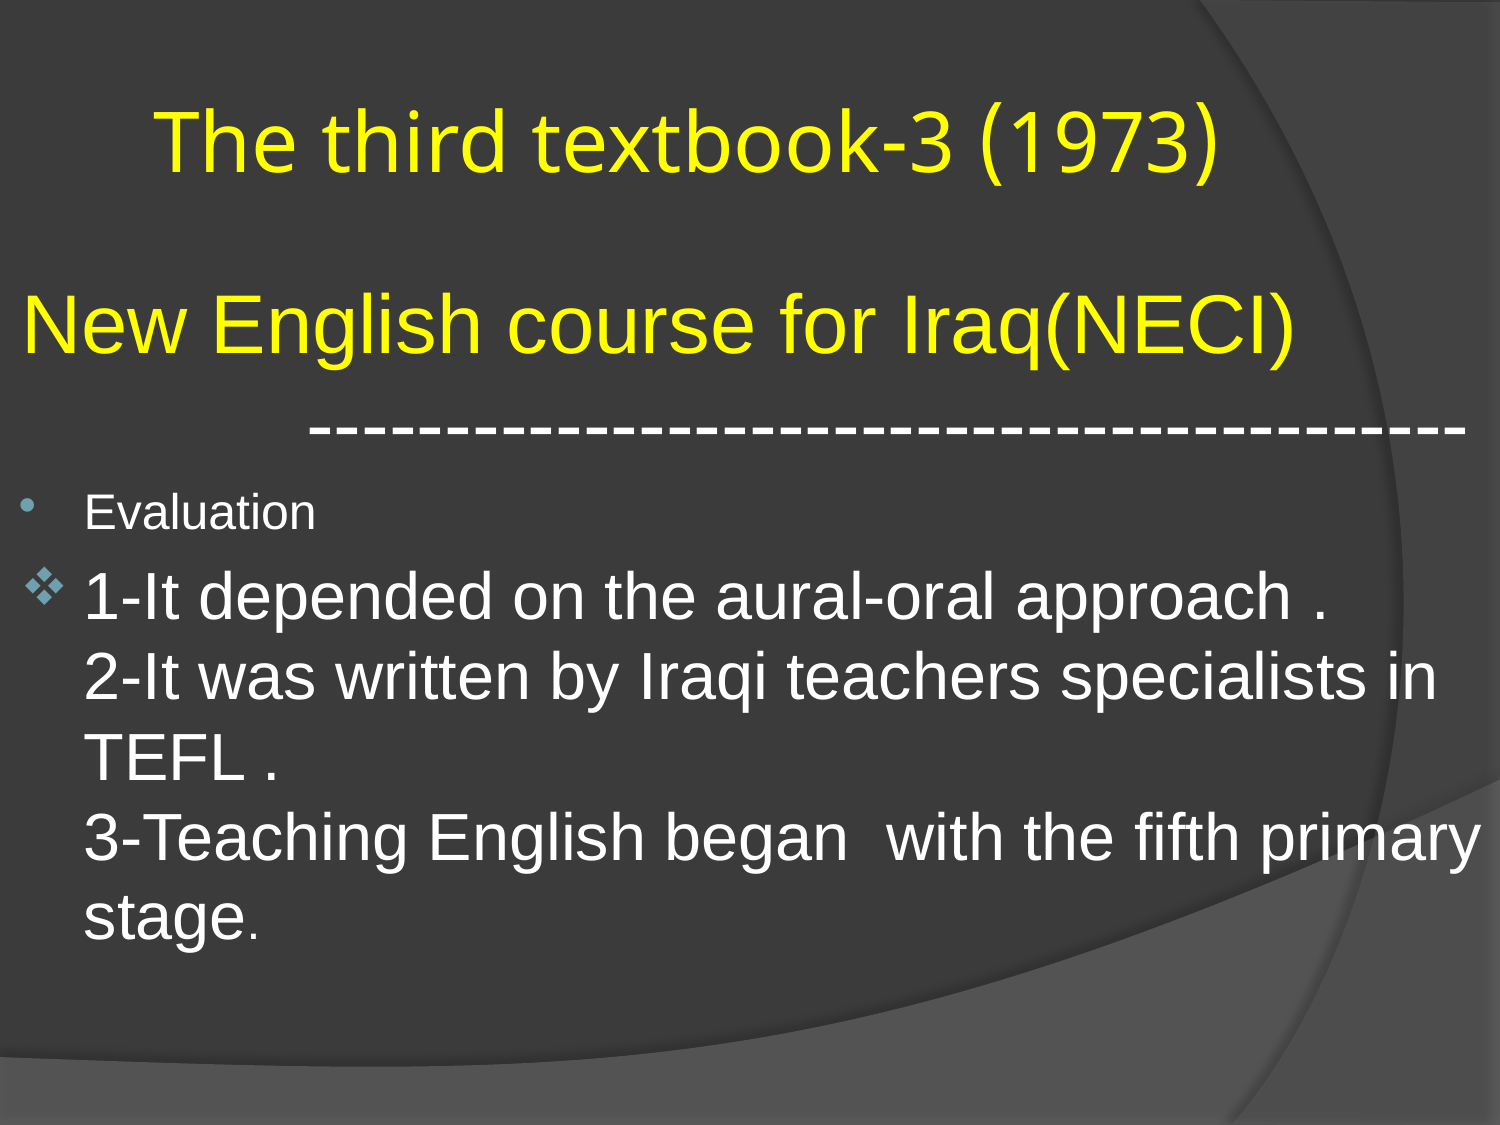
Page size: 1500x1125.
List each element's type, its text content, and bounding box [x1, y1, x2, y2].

list New English course for Iraq(NECI) ------------------------------------------ Evaluation 1-It depended on the aural-oral approach . 2-It was written by Iraqi teachers specialists in TEFL . 3-Teaching English began with the fifth primary stage. [0, 262, 1500, 1083]
title (1973) 3-The third textbook [75, 45, 1300, 233]
